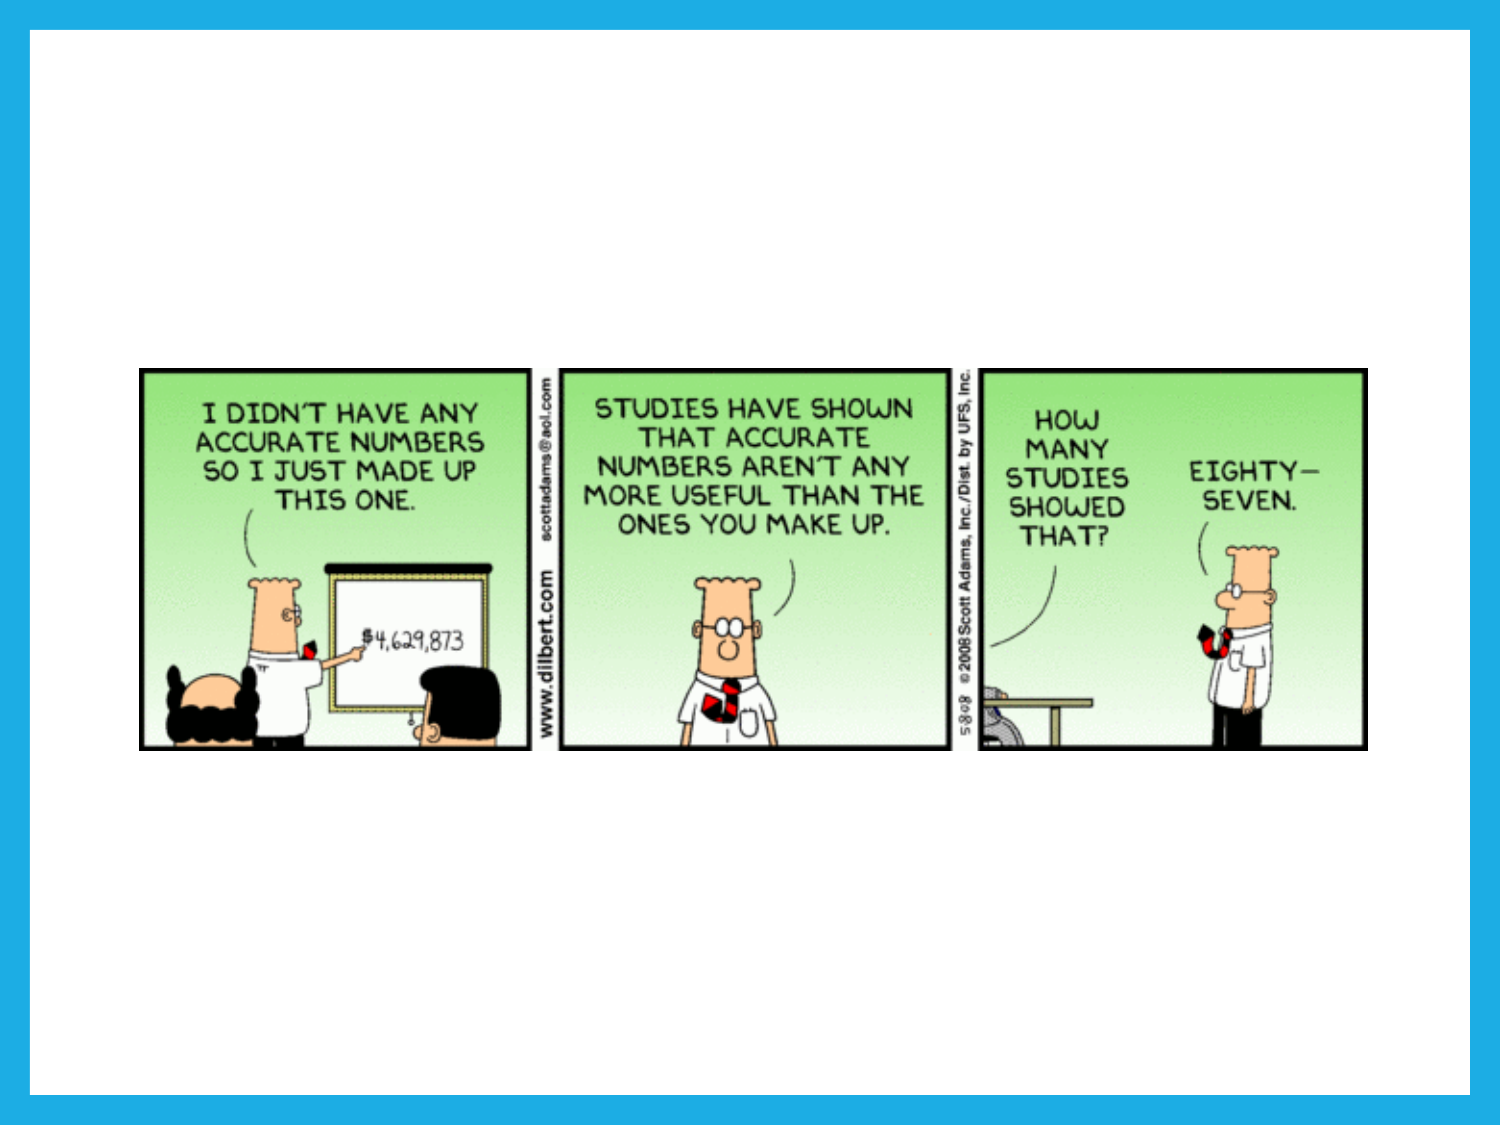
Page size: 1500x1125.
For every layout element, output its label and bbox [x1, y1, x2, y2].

picture [138, 368, 1368, 751]
